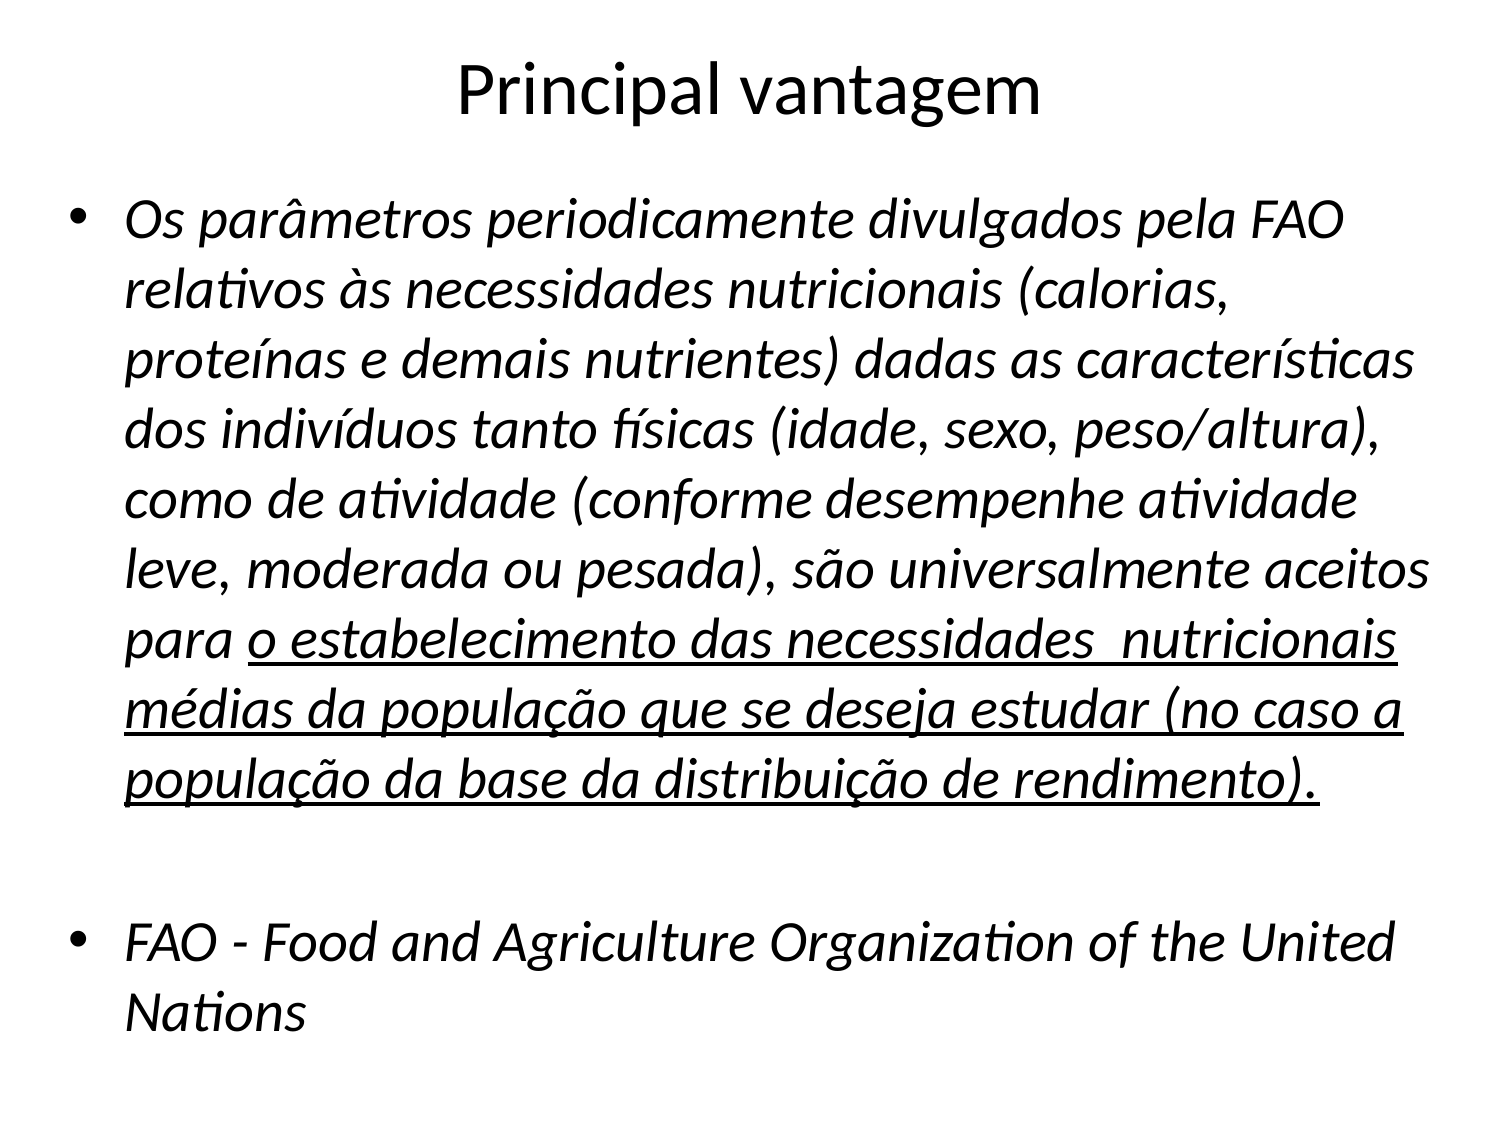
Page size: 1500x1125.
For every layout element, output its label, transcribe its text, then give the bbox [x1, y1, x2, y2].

title Principal vantagem [75, 30, 1425, 138]
list Os parâmetros periodicamente divulgados pela FAO relativos às necessidades nutricionais (calorias, proteínas e demais nutrientes) dadas as características dos indivíduos tanto físicas (idade, sexo, peso/altura), como de atividade (conforme desempenhe atividade leve, moderada ou pesada), são universalmente aceitos para o estabelecimento das necessidades nutricionais médias da população que se deseja estudar (no caso a população da base da distribuição de rendimento). FAO - Food and Agriculture Organization of the United Nations [53, 172, 1447, 1035]
